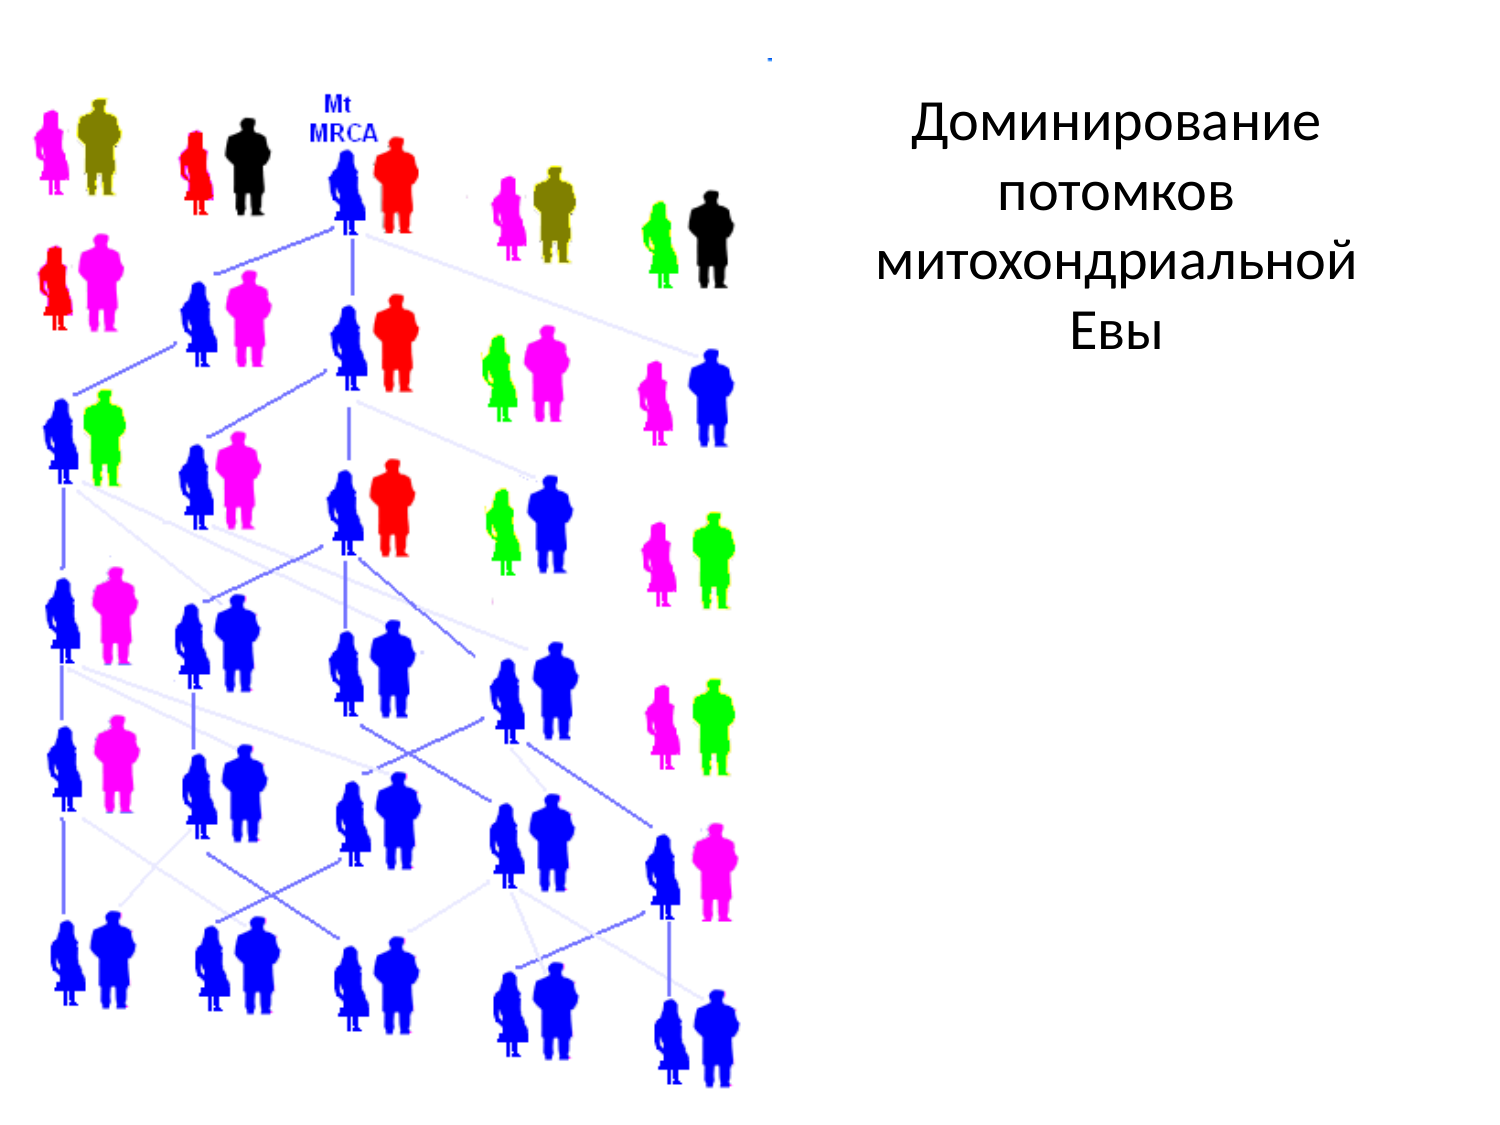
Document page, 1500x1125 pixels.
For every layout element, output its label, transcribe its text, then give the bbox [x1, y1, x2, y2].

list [0, 58, 773, 1095]
title Доминирование потомков митохондриальной Евы [808, 45, 1425, 399]
